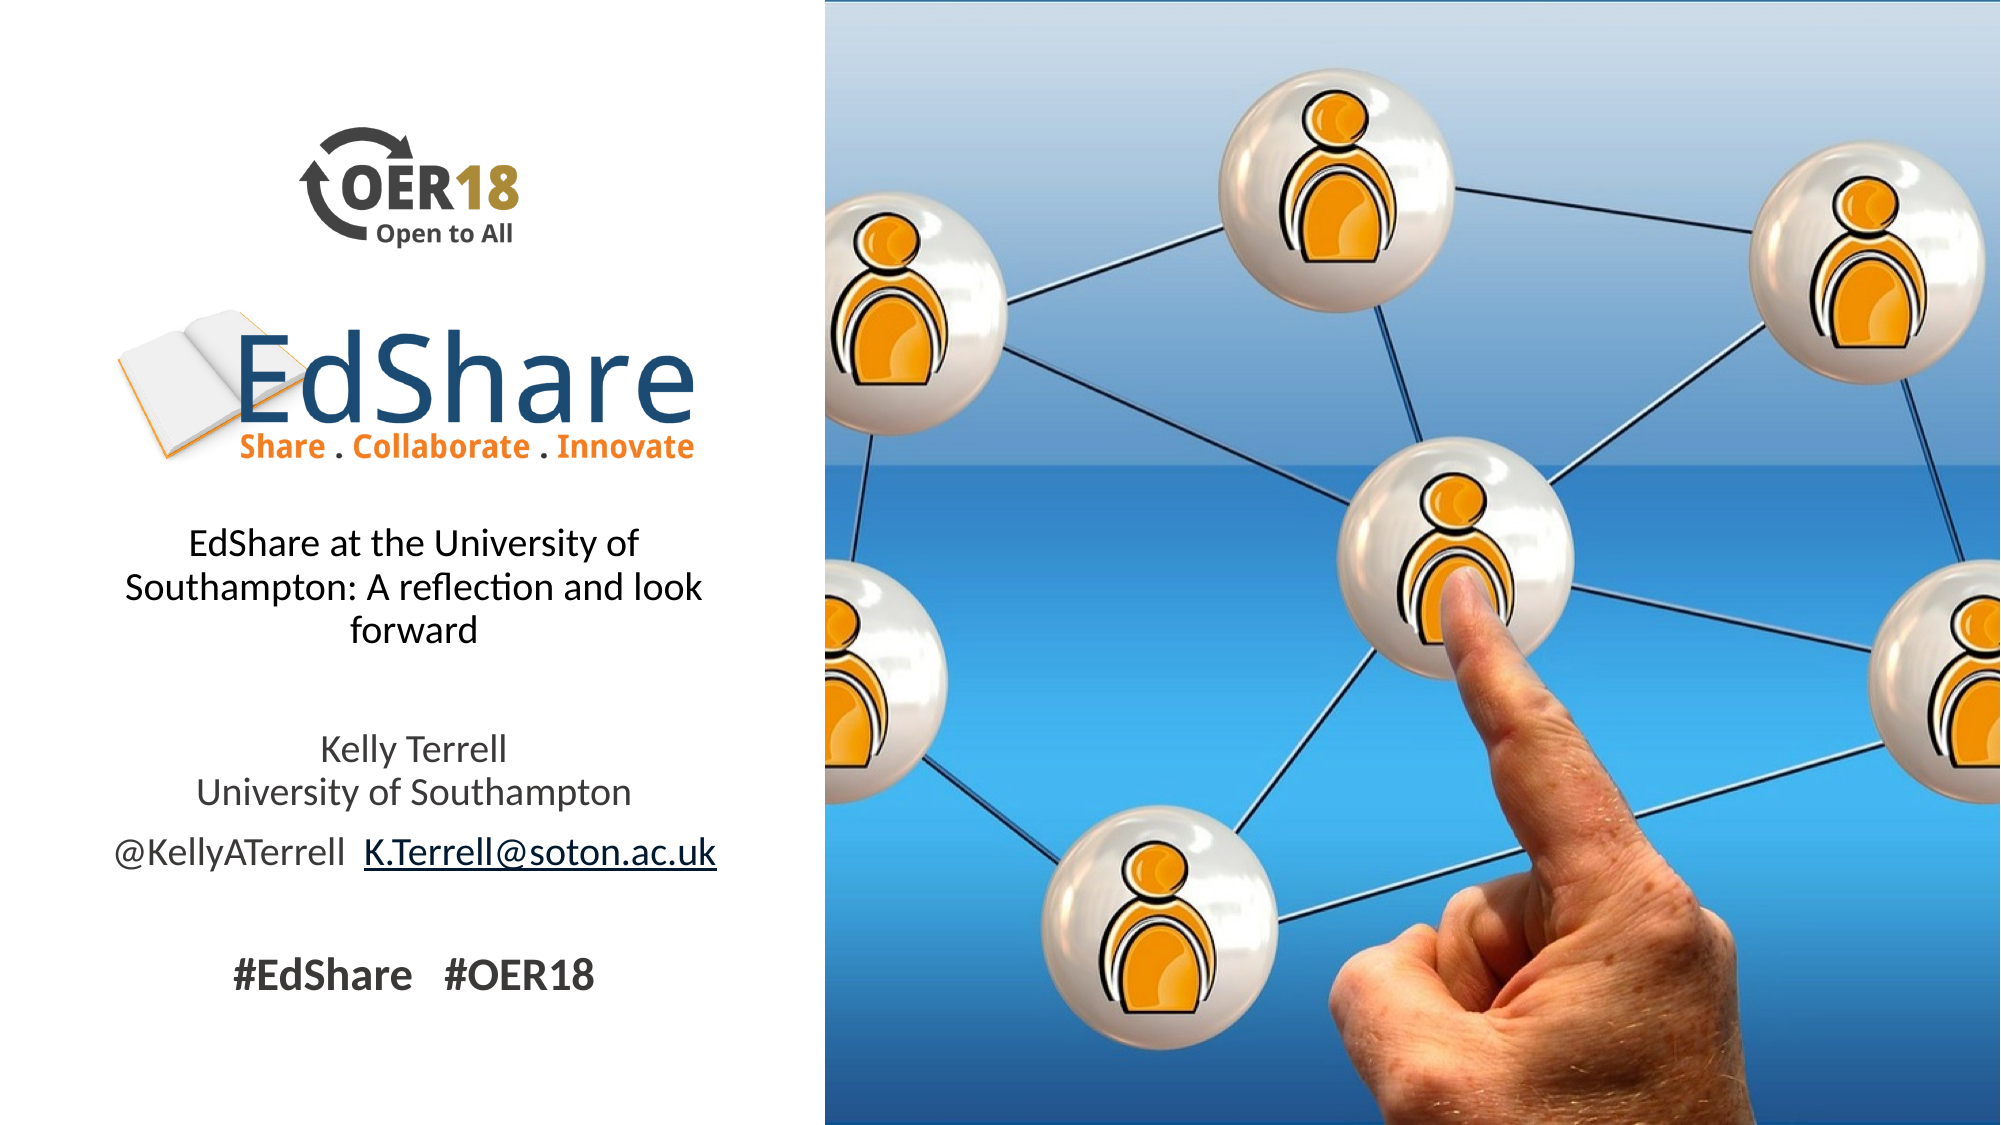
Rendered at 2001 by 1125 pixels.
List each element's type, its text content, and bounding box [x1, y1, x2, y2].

picture [824, 0, 2000, 1125]
picture [112, 297, 703, 471]
picture [294, 114, 521, 253]
subtitle EdShare at the University of Southampton: A reflection and look forward Kelly Terrell University of Southampton @KellyATerrell K.Terrell@soton.ac.uk #EdShare #OER18 [96, 514, 733, 1028]
